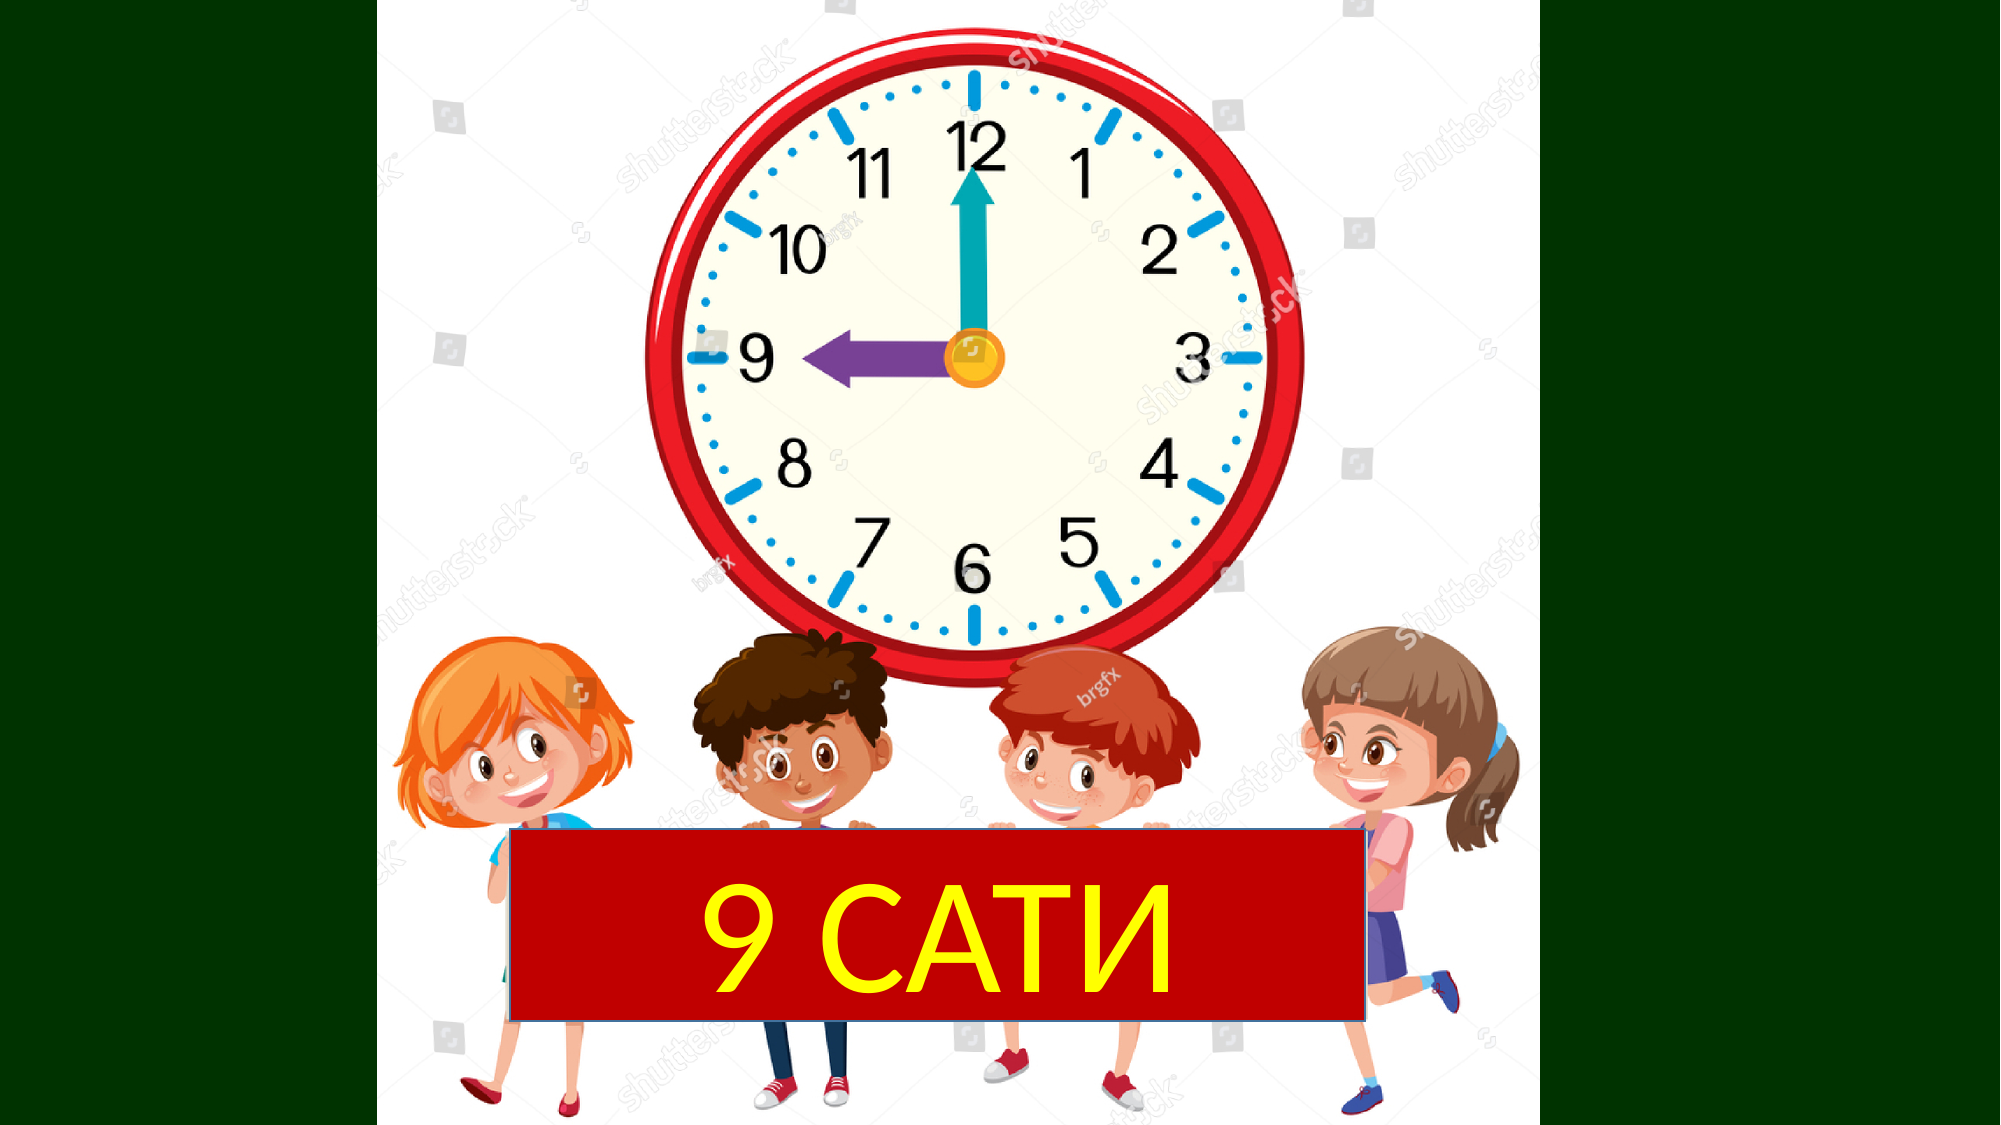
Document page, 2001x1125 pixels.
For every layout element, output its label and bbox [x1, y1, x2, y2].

picture [377, 0, 1540, 1125]
